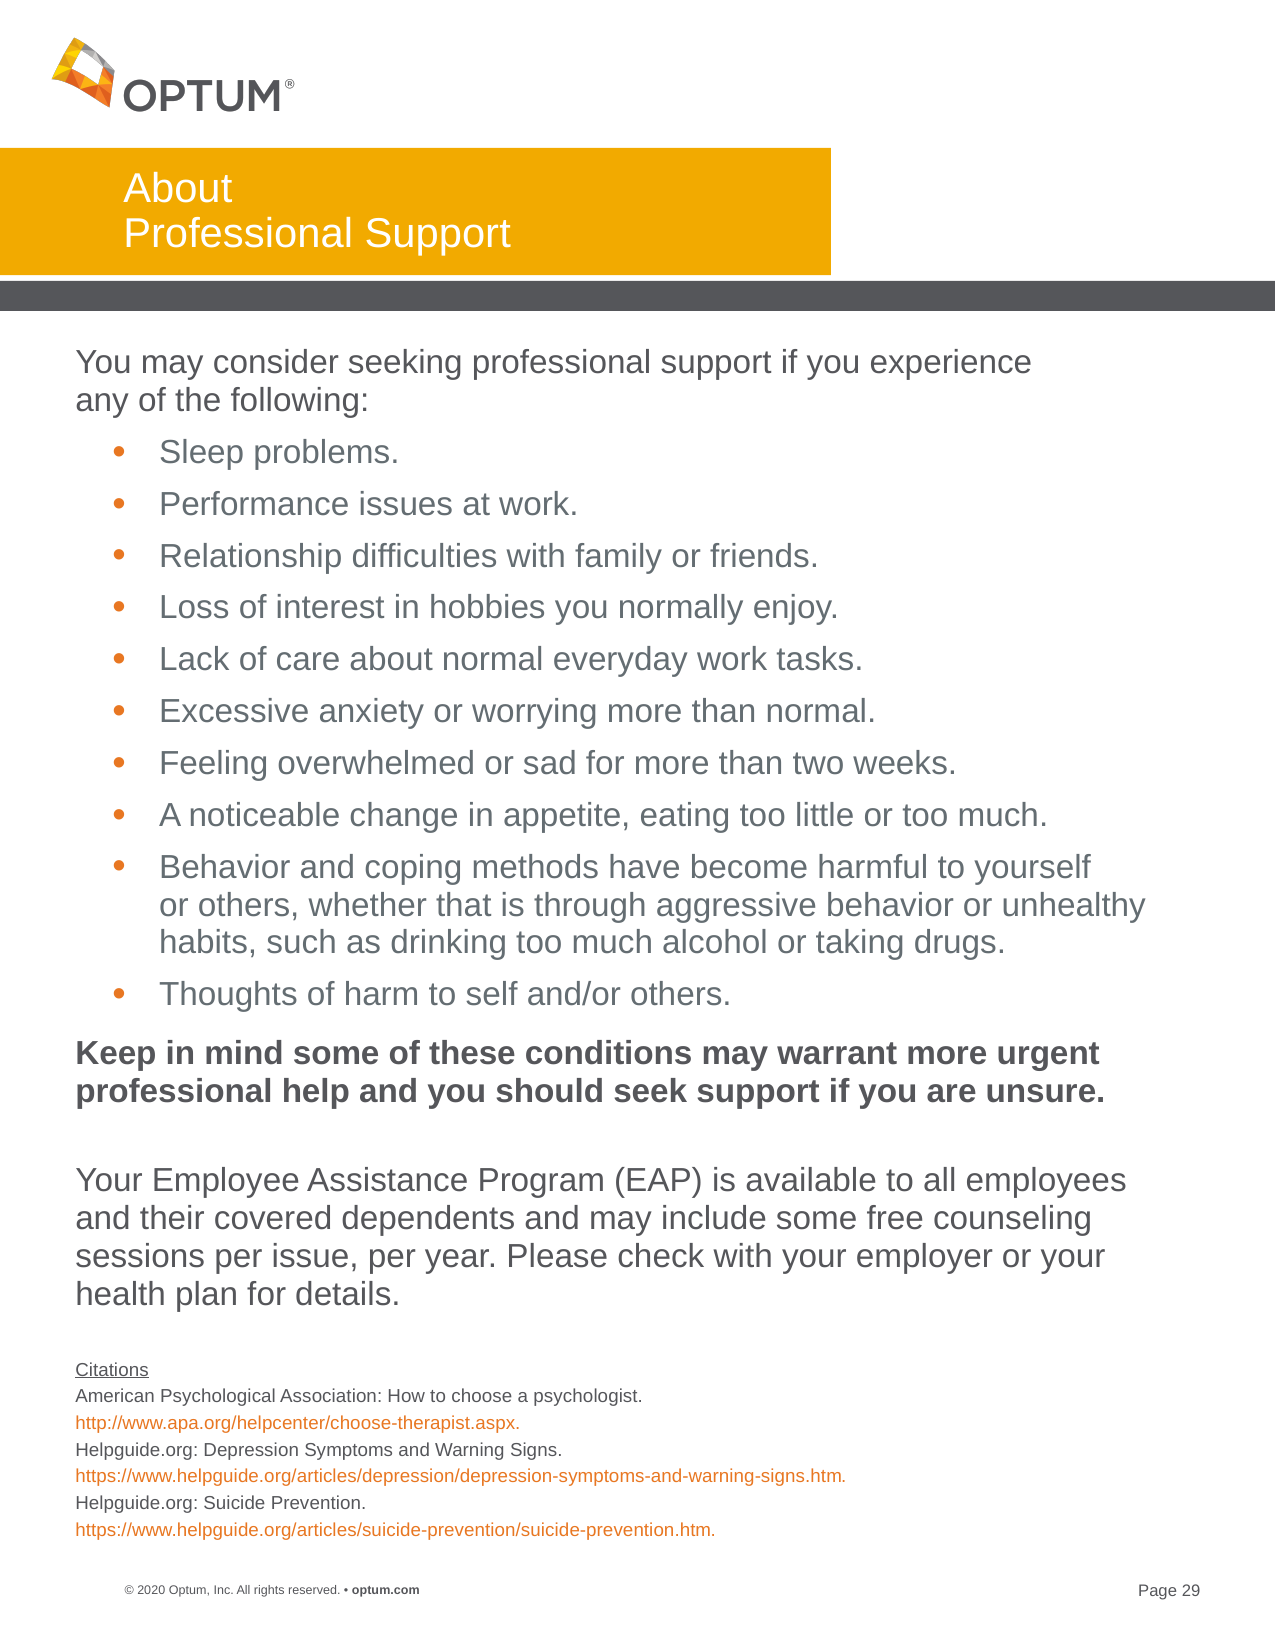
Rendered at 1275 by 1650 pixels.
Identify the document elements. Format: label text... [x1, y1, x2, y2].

title About Professional Support [123, 166, 799, 257]
picture [27, 13, 319, 136]
text_box You may consider seeking professional support if you experience any of the following: Sleep problems. Performance issues at work. Relationship difficulties with family or friends. Loss of interest in hobbies you normally enjoy. Lack of care about normal everyday work tasks. Excessive anxiety or worrying more than normal. Feeling overwhelmed or sad for more than two weeks. A noticeable change in appetite, eating too little or too much. Behavior and coping methods have become harmful to yourself or others, whether that is through aggressive behavior or unhealthy habits, such as drinking too much alcohol or taking drugs. Thoughts of harm to self and/or others. Keep in mind some of these conditions may warrant more urgent professional help and you should seek support if you are unsure. Your Employee Assistance Program (EAP) is available to all employees and their covered dependents and may include some free counseling sessions per issue, per year. Please check with your employer or your health plan for details. Citations American Psychological Association: How to choose a psychologist. http://www.apa.org/helpcenter/choose-therapist.aspx. Helpguide.org: Depression Symptoms and Warning Signs. https://www.helpguide.org/articles/depression/depression-symptoms-and-warning-signs.htm. Helpguide.org: Suicide Prevention. https://www.helpguide.org/articles/suicide-prevention/suicide-prevention.htm. [75, 343, 1182, 1524]
